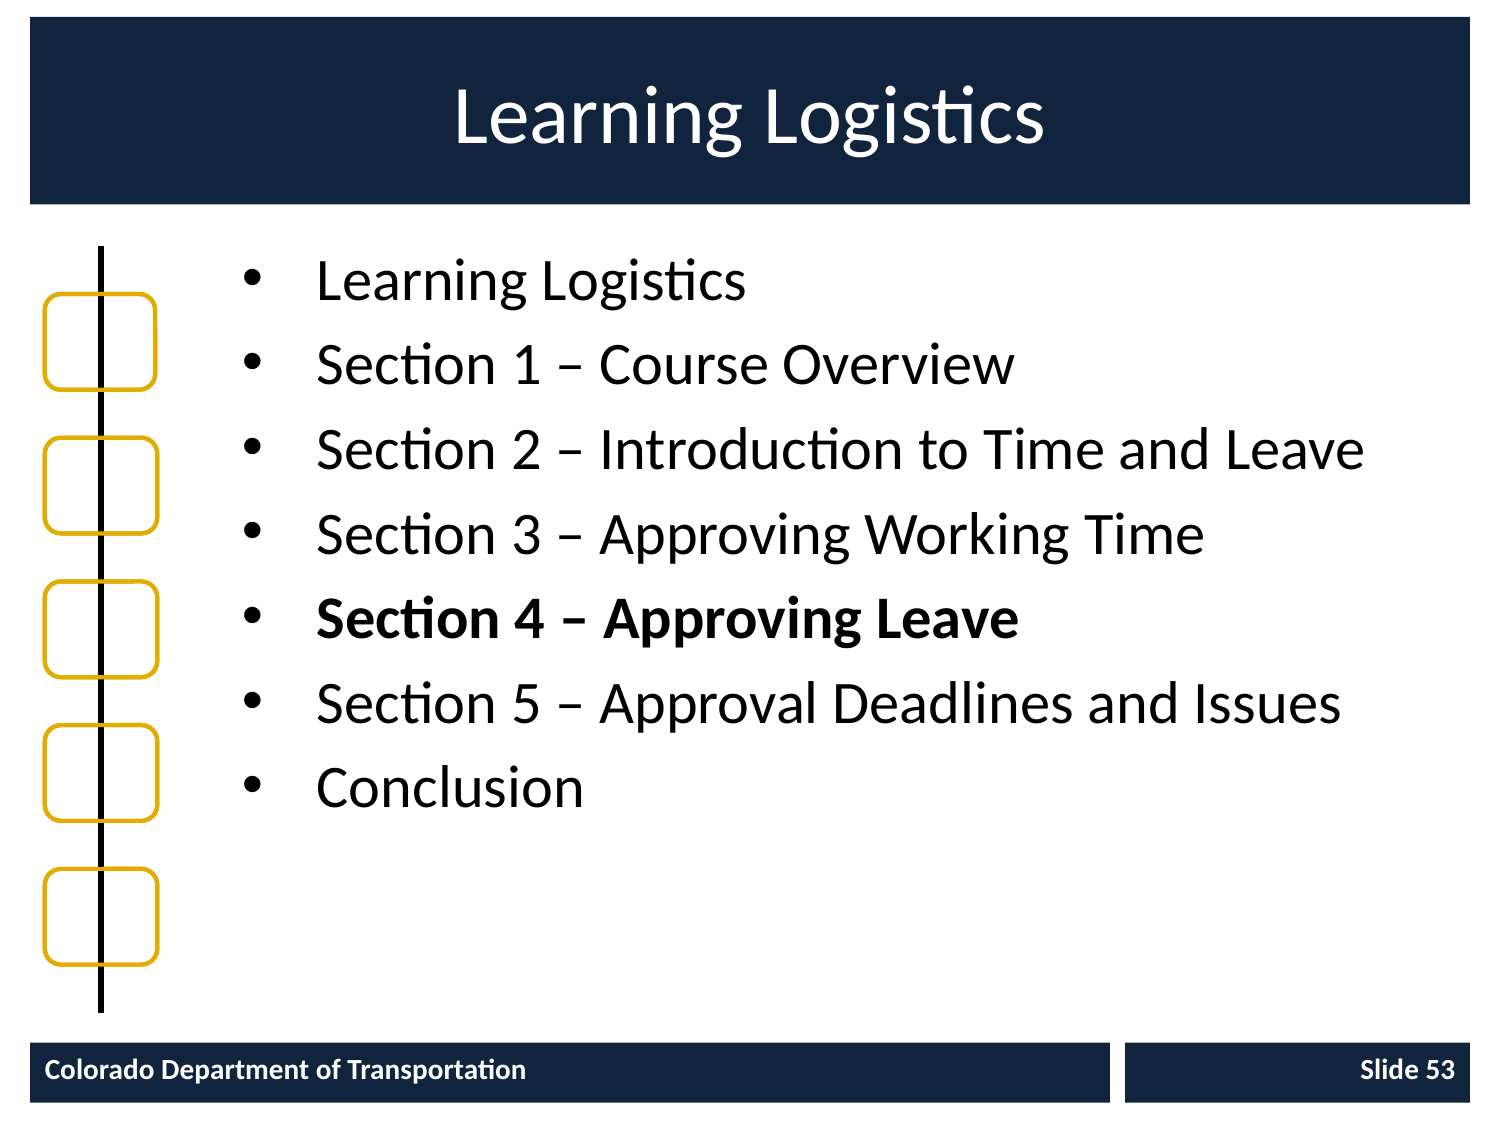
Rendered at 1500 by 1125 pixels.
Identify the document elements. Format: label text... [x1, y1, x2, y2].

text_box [44, 245, 158, 1013]
list Learning Logistics Section 1 – Course Overview Section 2 – Introduction to Time and Leave Section 3 – Approving Working Time Section 4 – Approving Leave Section 5 – Approval Deadlines and Issues Conclusion [226, 232, 1471, 1013]
slide_number Slide 53 [1125, 1042, 1470, 1103]
title Learning Logistics [29, 16, 1471, 205]
footer Colorado Department of Transportation [30, 1042, 1110, 1103]
